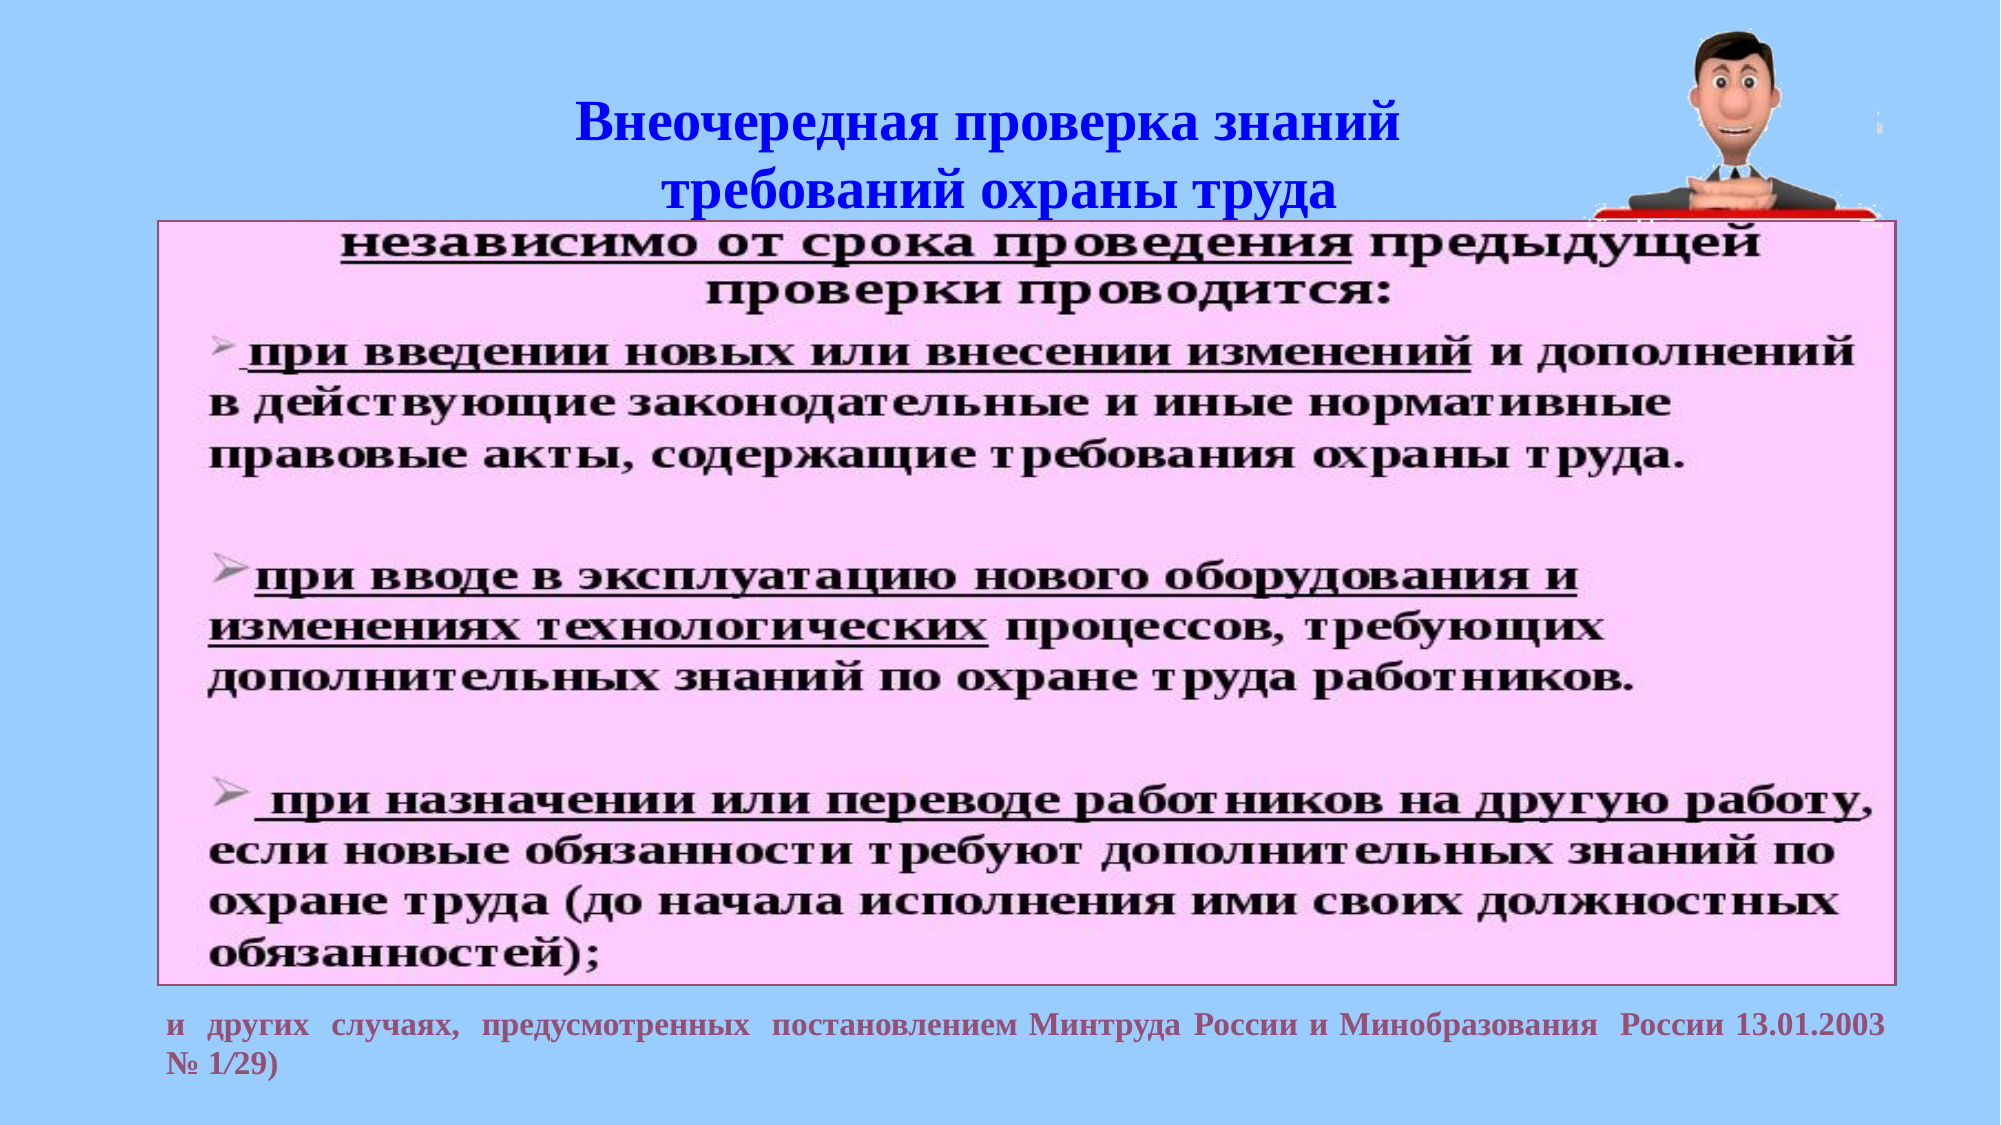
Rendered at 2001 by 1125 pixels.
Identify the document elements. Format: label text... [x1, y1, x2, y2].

title Внеочередная проверка знаний требований охраны труда [137, 59, 1583, 230]
picture [1583, 24, 1884, 227]
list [159, 222, 1895, 985]
text_box и других случаях, предусмотренных постановлением Минтруда России и Минобразования России 13.01.2003 № 1/29) [151, 994, 1901, 1089]
